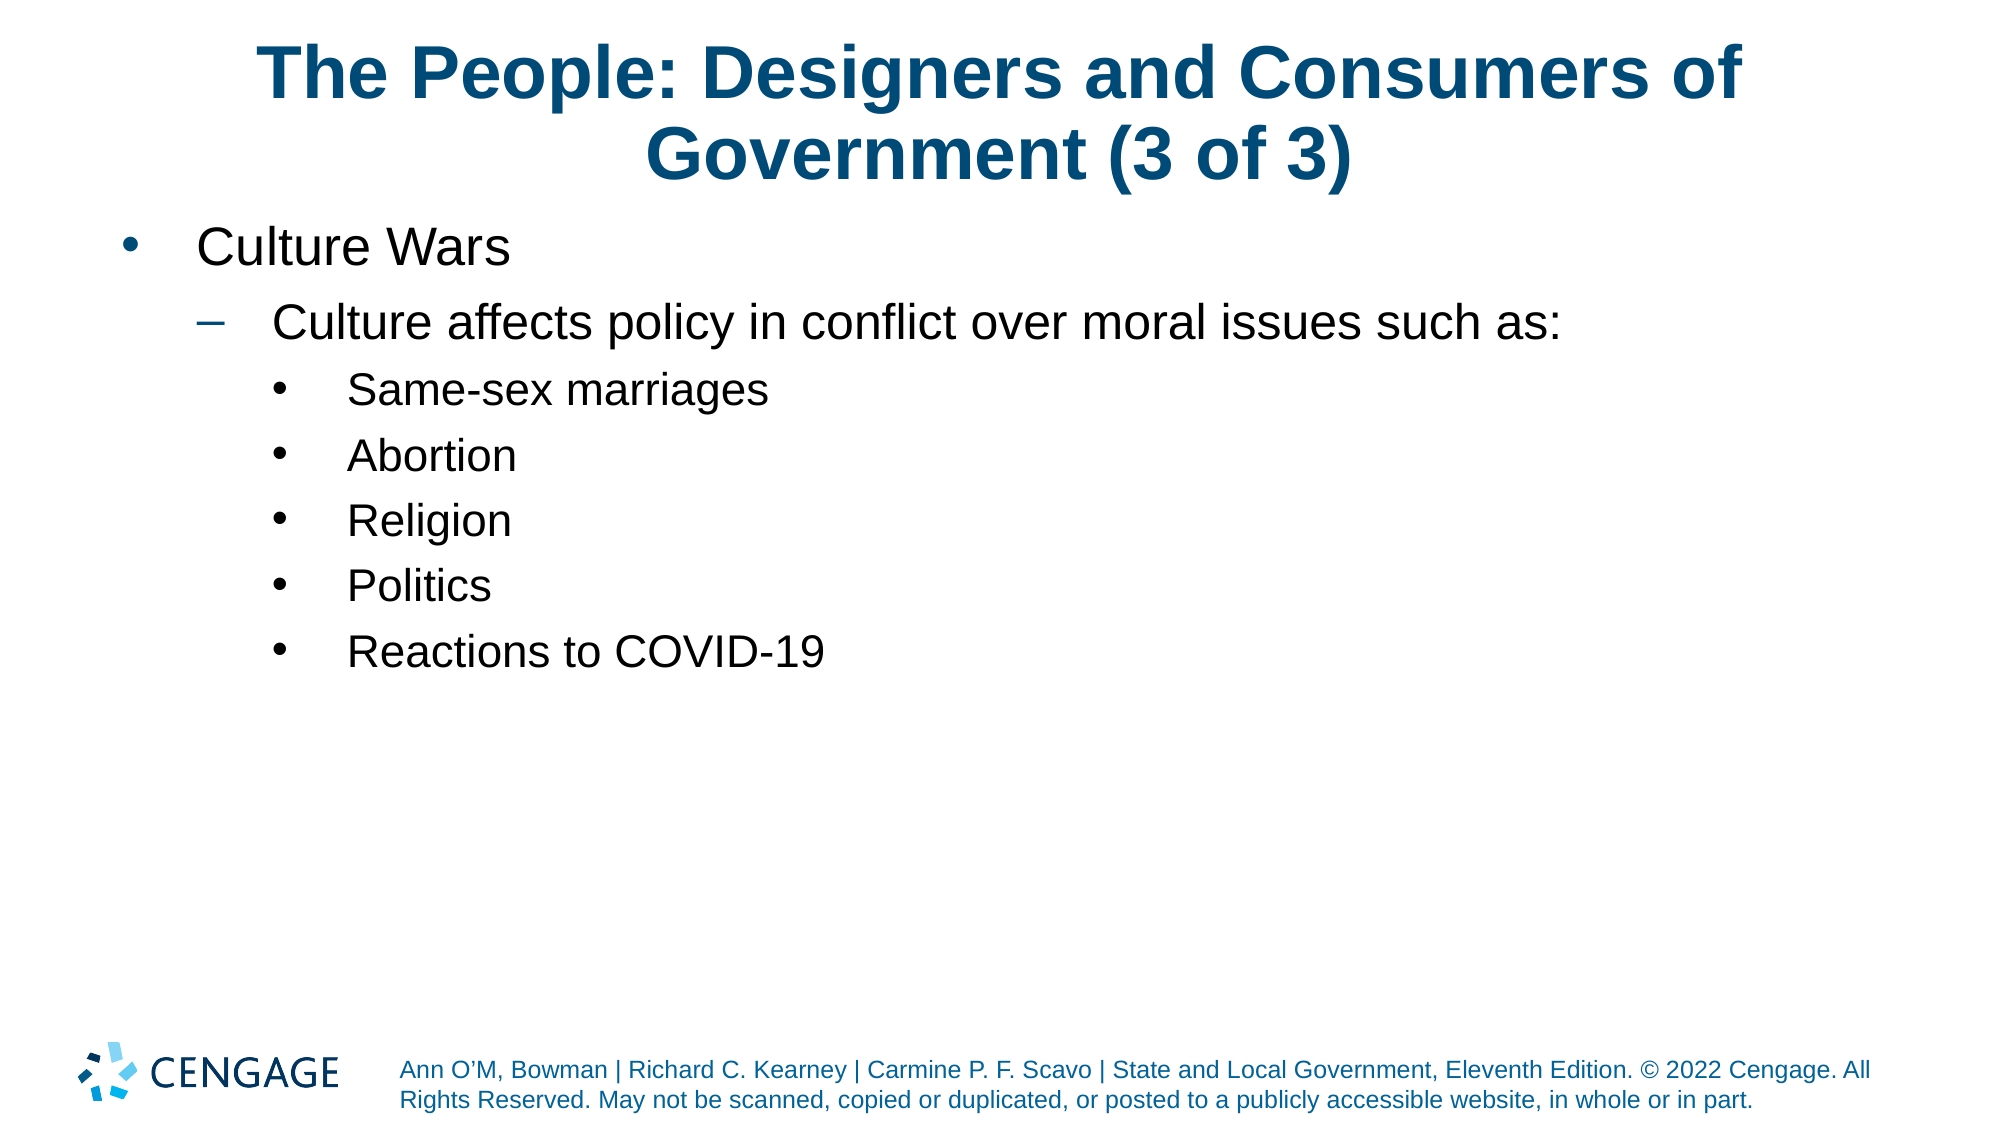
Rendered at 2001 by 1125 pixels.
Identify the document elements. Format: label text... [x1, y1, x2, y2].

title The People: Designers and Consumers of Government (3 of 3) [137, 59, 1863, 171]
picture [78, 1042, 338, 1101]
list Culture Wars Culture affects policy in conflict over moral issues such as: Same-sex marriages Abortion Religion Politics Reactions to COVID-19 [121, 211, 1880, 1011]
